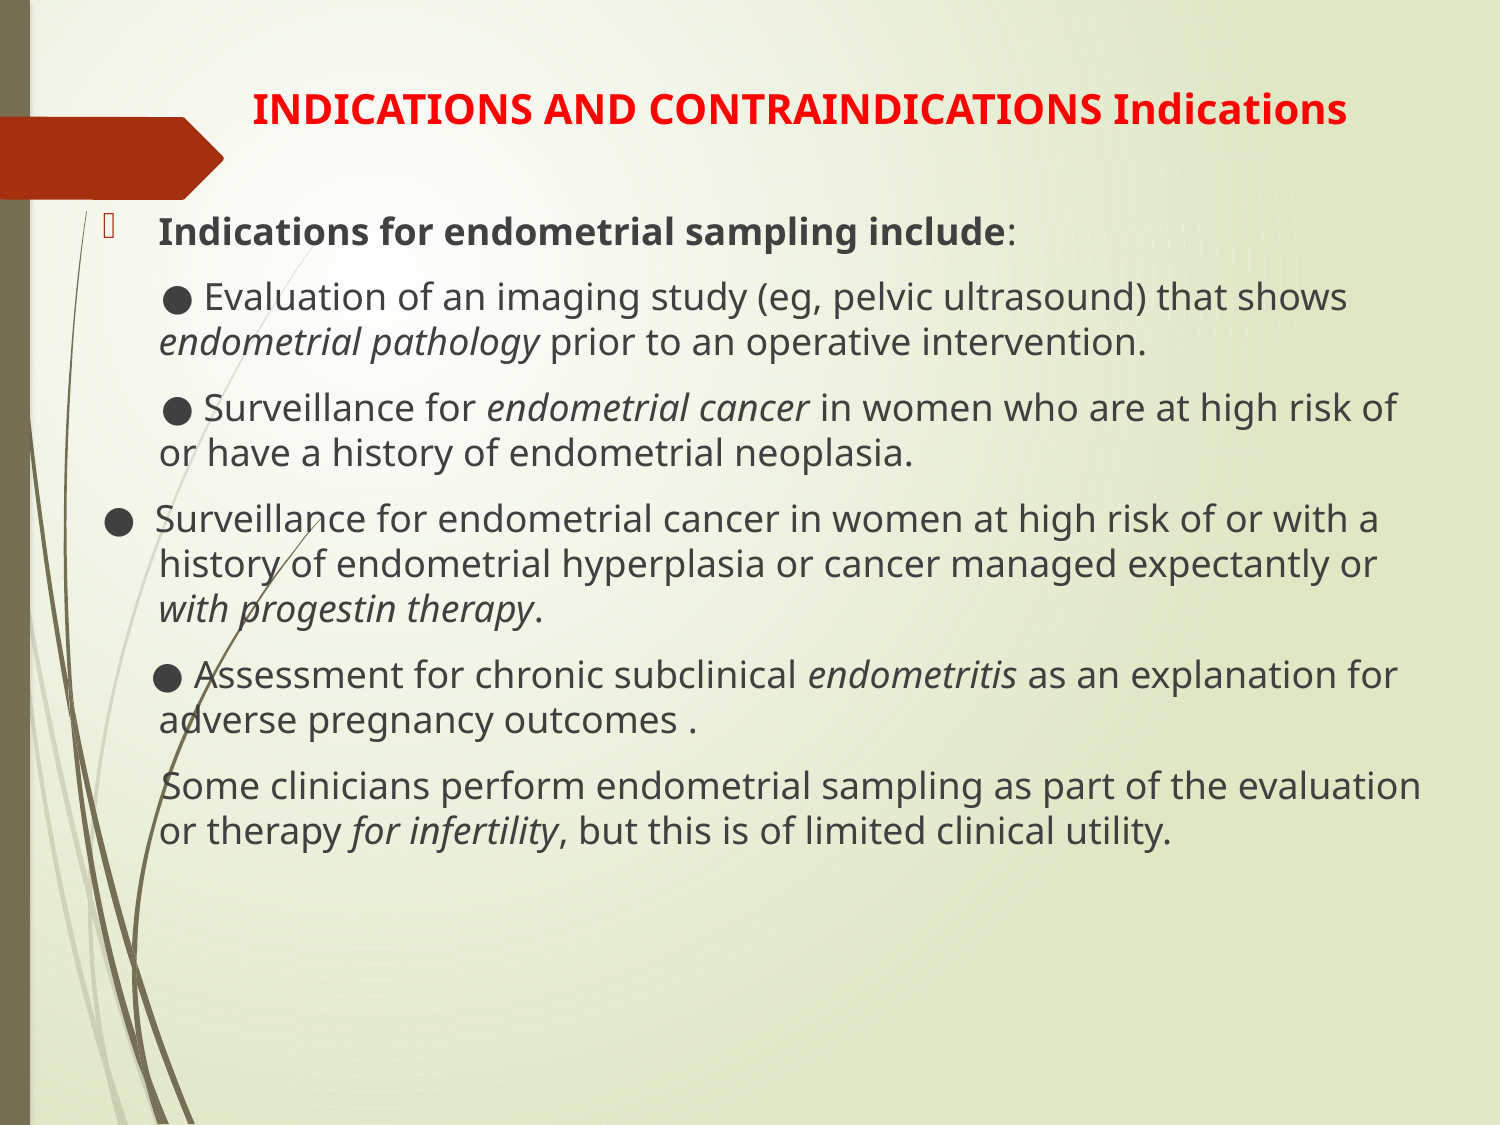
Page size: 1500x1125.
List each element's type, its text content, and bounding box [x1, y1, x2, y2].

list Indications for endometrial sampling include: ● Evaluation of an imaging study (eg, pelvic ultrasound) that shows endometrial pathology prior to an operative intervention. ● Surveillance for endometrial cancer in women who are at high risk of or have a history of endometrial neoplasia. ● Surveillance for endometrial cancer in women at high risk of or with a history of endometrial hyperplasia or cancer managed expectantly or with progestin therapy. ● Assessment for chronic subclinical endometritis as an explanation for adverse pregnancy outcomes . Some clinicians perform endometrial sampling as part of the evaluation or therapy for infertility, but this is of limited clinical utility. [87, 200, 1450, 1050]
title INDICATIONS AND CONTRAINDICATIONS Indications [237, 75, 1413, 200]
